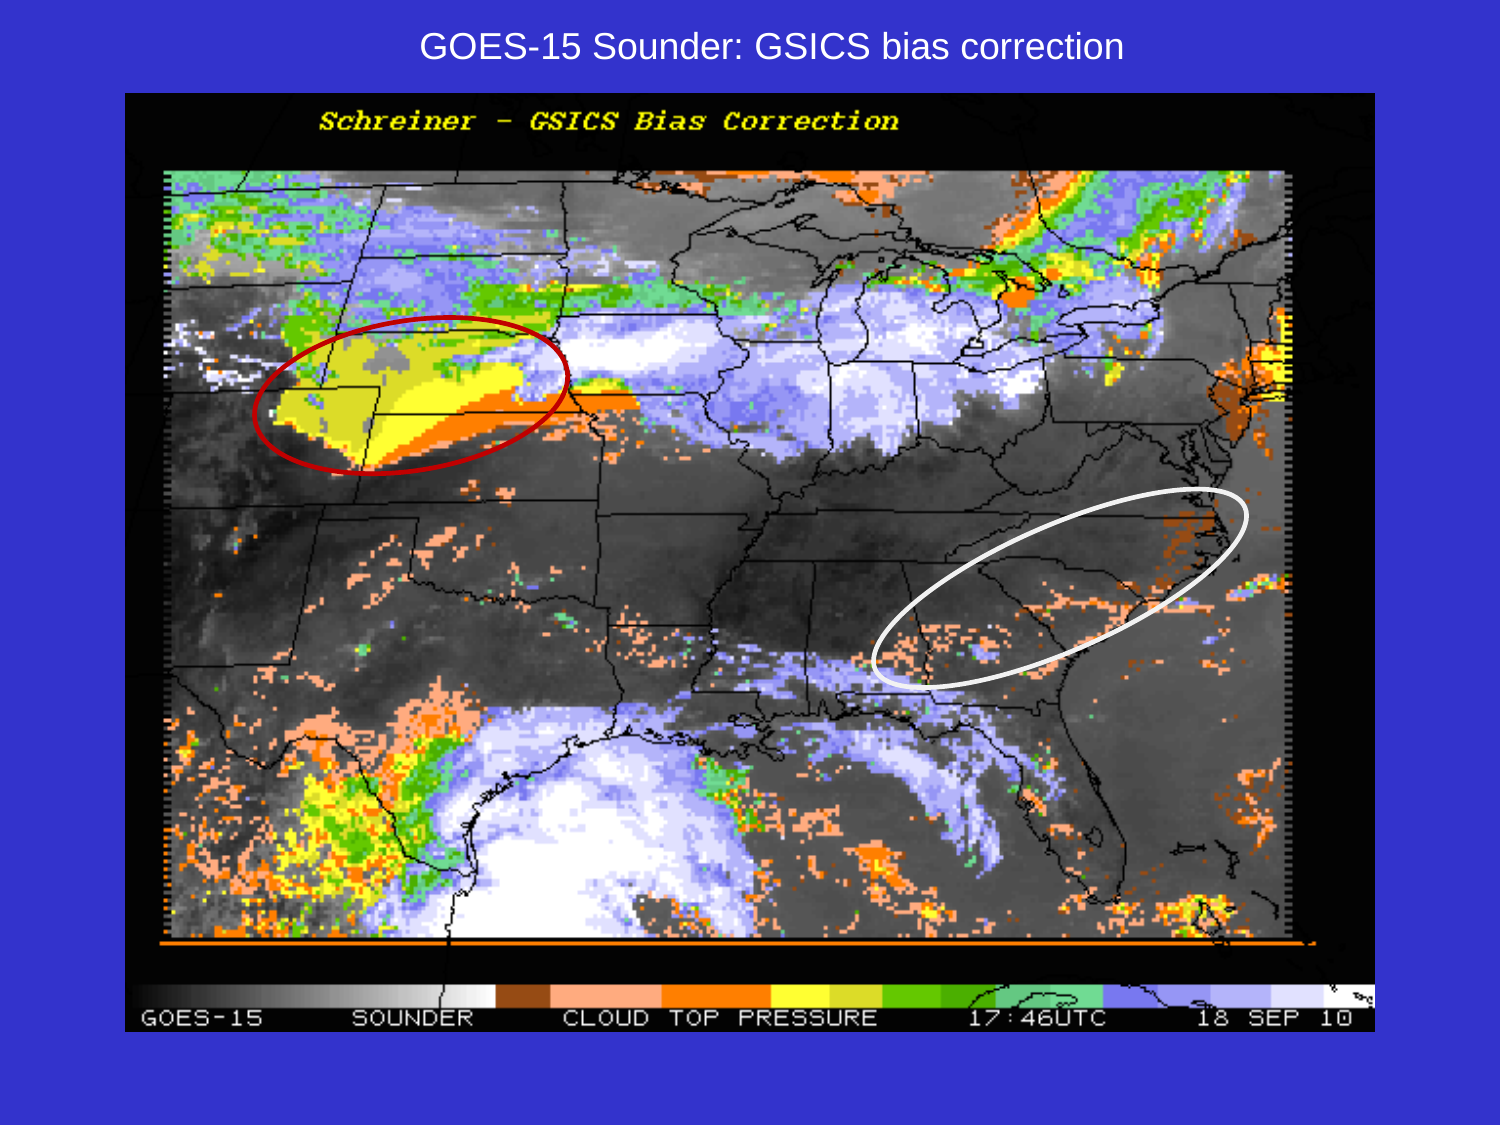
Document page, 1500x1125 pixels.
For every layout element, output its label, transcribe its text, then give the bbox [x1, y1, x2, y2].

picture [124, 93, 1376, 1032]
text_box GOES-15 Sounder: GSICS bias correction [404, 14, 1141, 75]
